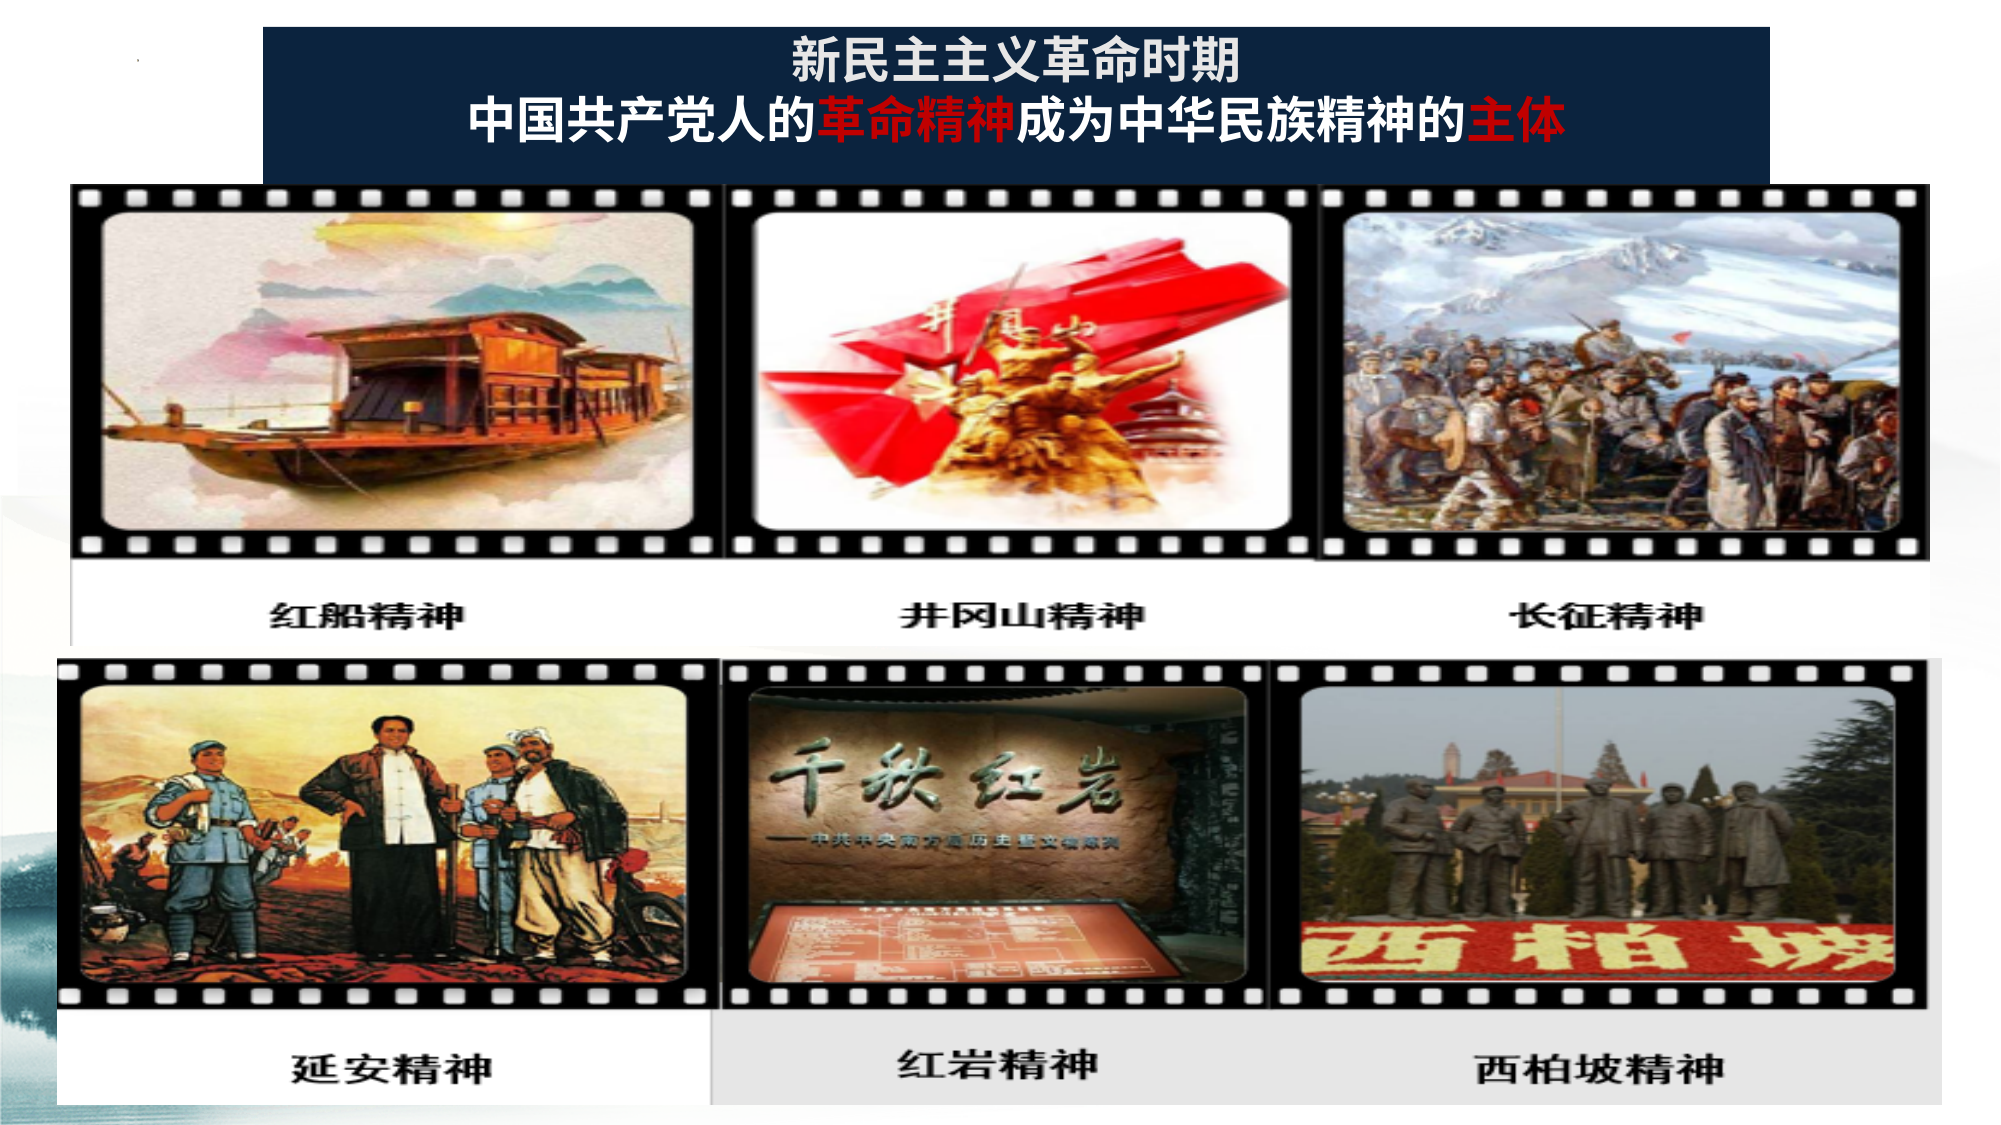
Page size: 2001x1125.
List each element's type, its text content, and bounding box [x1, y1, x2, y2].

text_box 新民主主义革命时期 中国共产党人的革命精神成为中华民族精神的主体 [262, 26, 1771, 184]
picture [0, 184, 2001, 1125]
